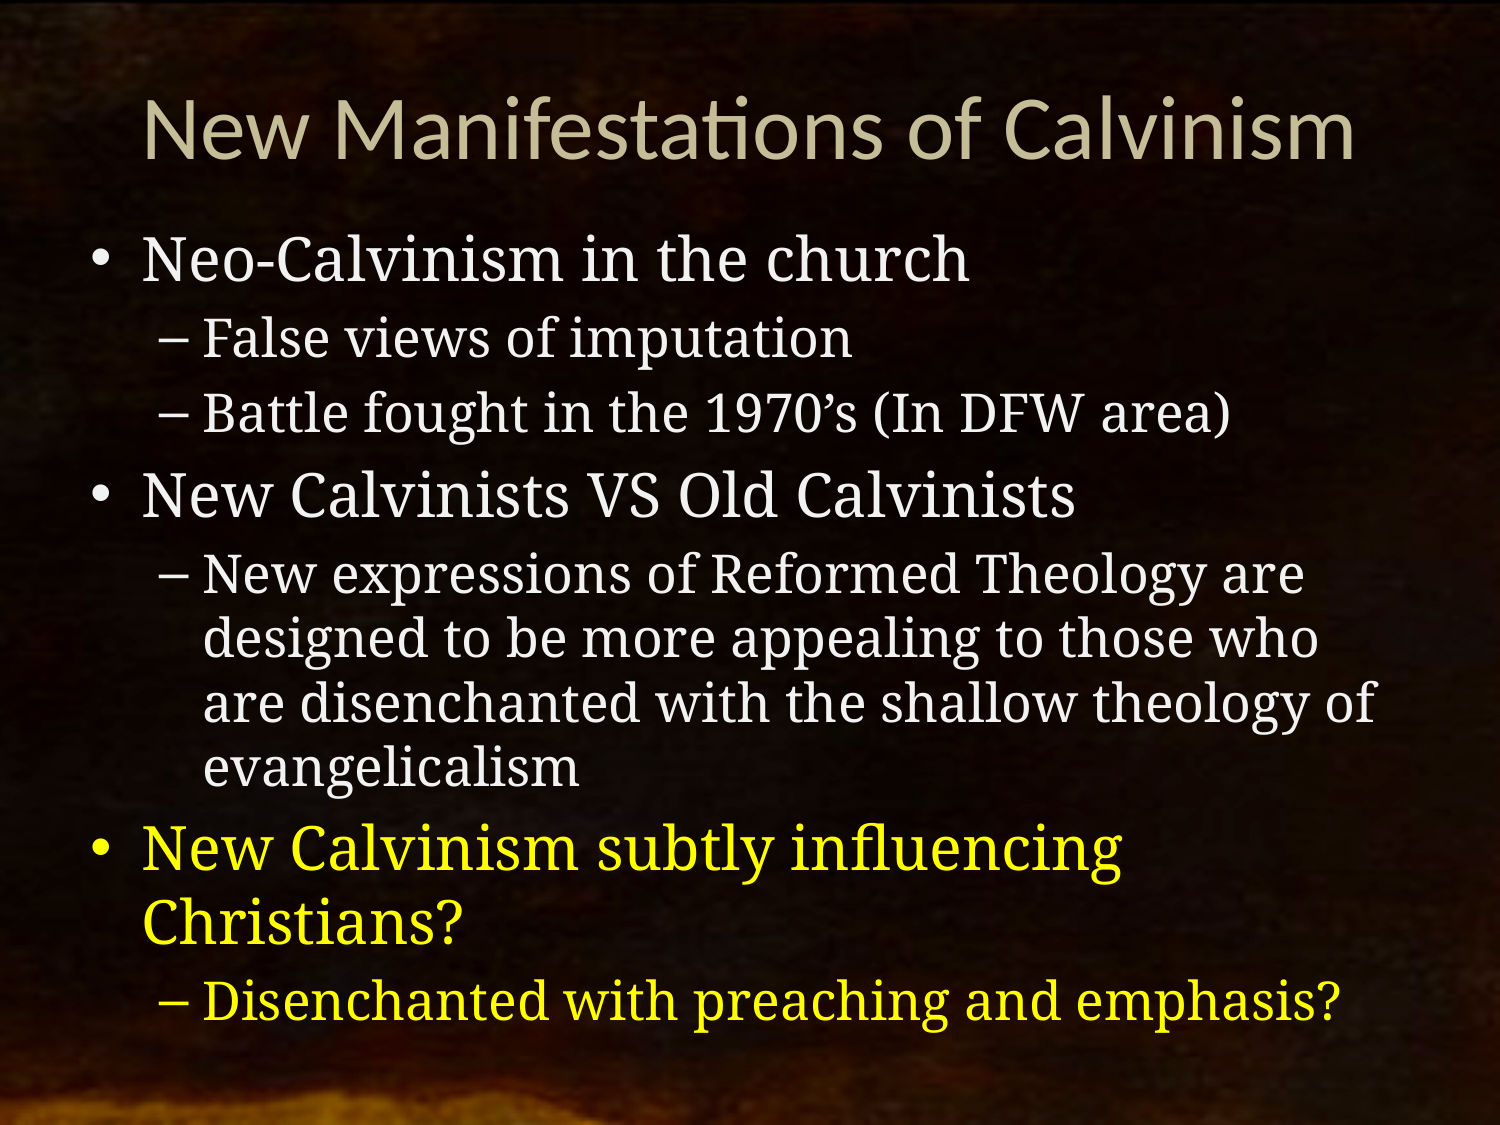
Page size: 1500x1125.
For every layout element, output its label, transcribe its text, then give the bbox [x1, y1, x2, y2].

picture [0, 0, 1500, 1125]
list Neo-Calvinism in the church False views of imputation Battle fought in the 1970’s (In DFW area) New Calvinists VS Old Calvinists New expressions of Reformed Theology are designed to be more appealing to those who are disenchanted with the shallow theology of evangelicalism New Calvinism subtly influencing Christians? Disenchanted with preaching and emphasis? [75, 212, 1425, 1050]
title New Manifestations of Calvinism [75, 45, 1425, 200]
